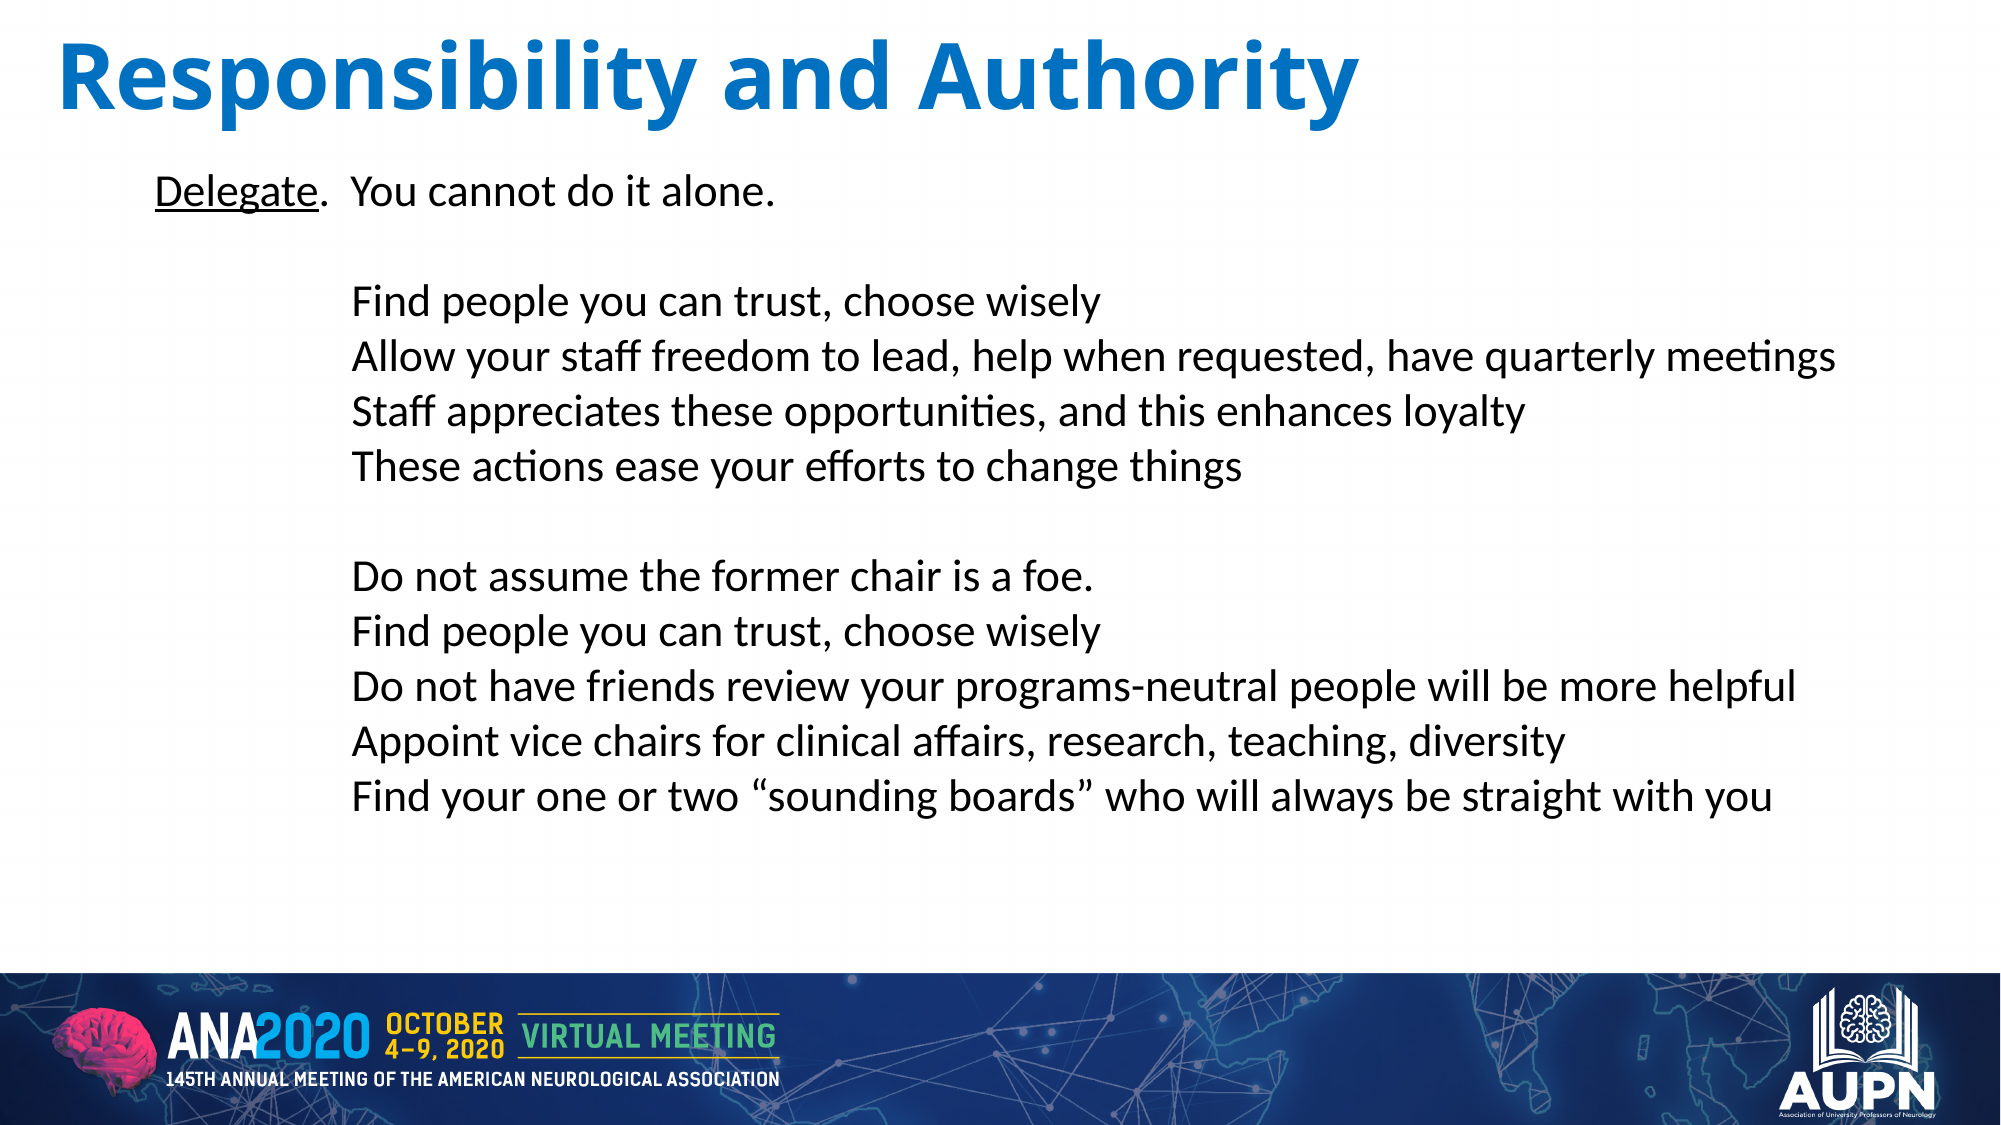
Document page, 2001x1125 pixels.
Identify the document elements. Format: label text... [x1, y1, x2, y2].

title Responsibility and Authority [40, 0, 1766, 189]
picture [0, 0, 2001, 1125]
text_box Delegate. You cannot do it alone. Find people you can trust, choose wisely Allow your staff freedom to lead, help when requested, have quarterly meetings Staff appreciates these opportunities, and this enhances loyalty These actions ease your efforts to change things Do not assume the former chair is a foe. Find people you can trust, choose wisely Do not have friends review your programs-neutral people will be more helpful Appoint vice chairs for clinical affairs, research, teaching, diversity Find your one or two “sounding boards” who will always be straight with you [139, 153, 2000, 883]
